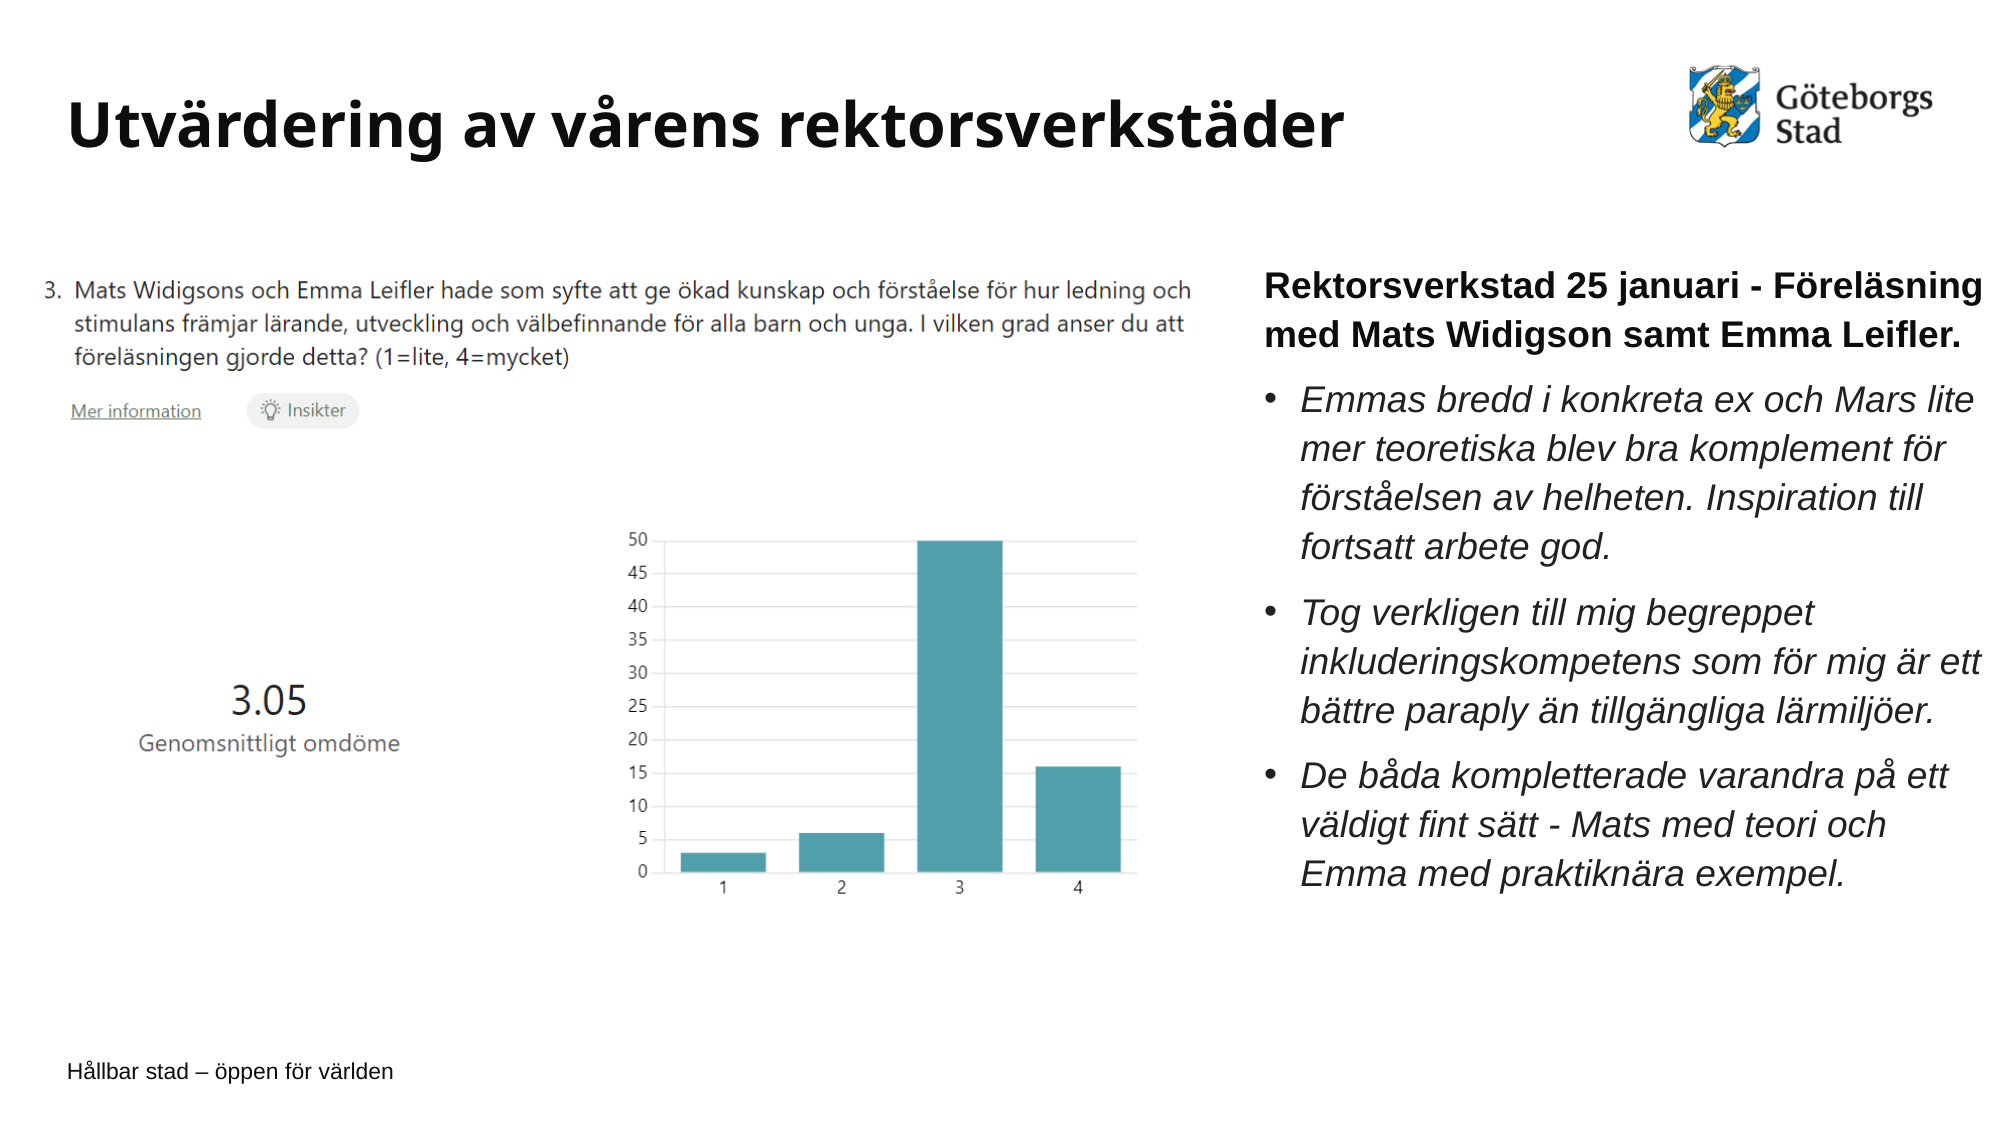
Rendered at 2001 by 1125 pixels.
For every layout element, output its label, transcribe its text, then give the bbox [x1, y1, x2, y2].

title Utvärdering av vårens rektorsverkstäder [66, 66, 1572, 188]
list Rektorsverkstad 25 januari - Föreläsning med Mats Widigson samt Emma Leifler. Emmas bredd i konkreta ex och Mars lite mer teoretiska blev bra komplement för förståelsen av helheten. Inspiration till fortsatt arbete god. Tog verkligen till mig begreppet inkluderingskompetens som för mig är ett bättre paraply än tillgängliga lärmiljöer. De båda kompletterade varandra på ett väldigt fint sätt - Mats med teori och Emma med praktiknära exempel. [1264, 256, 1985, 966]
picture [1689, 65, 1933, 148]
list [37, 256, 1216, 942]
